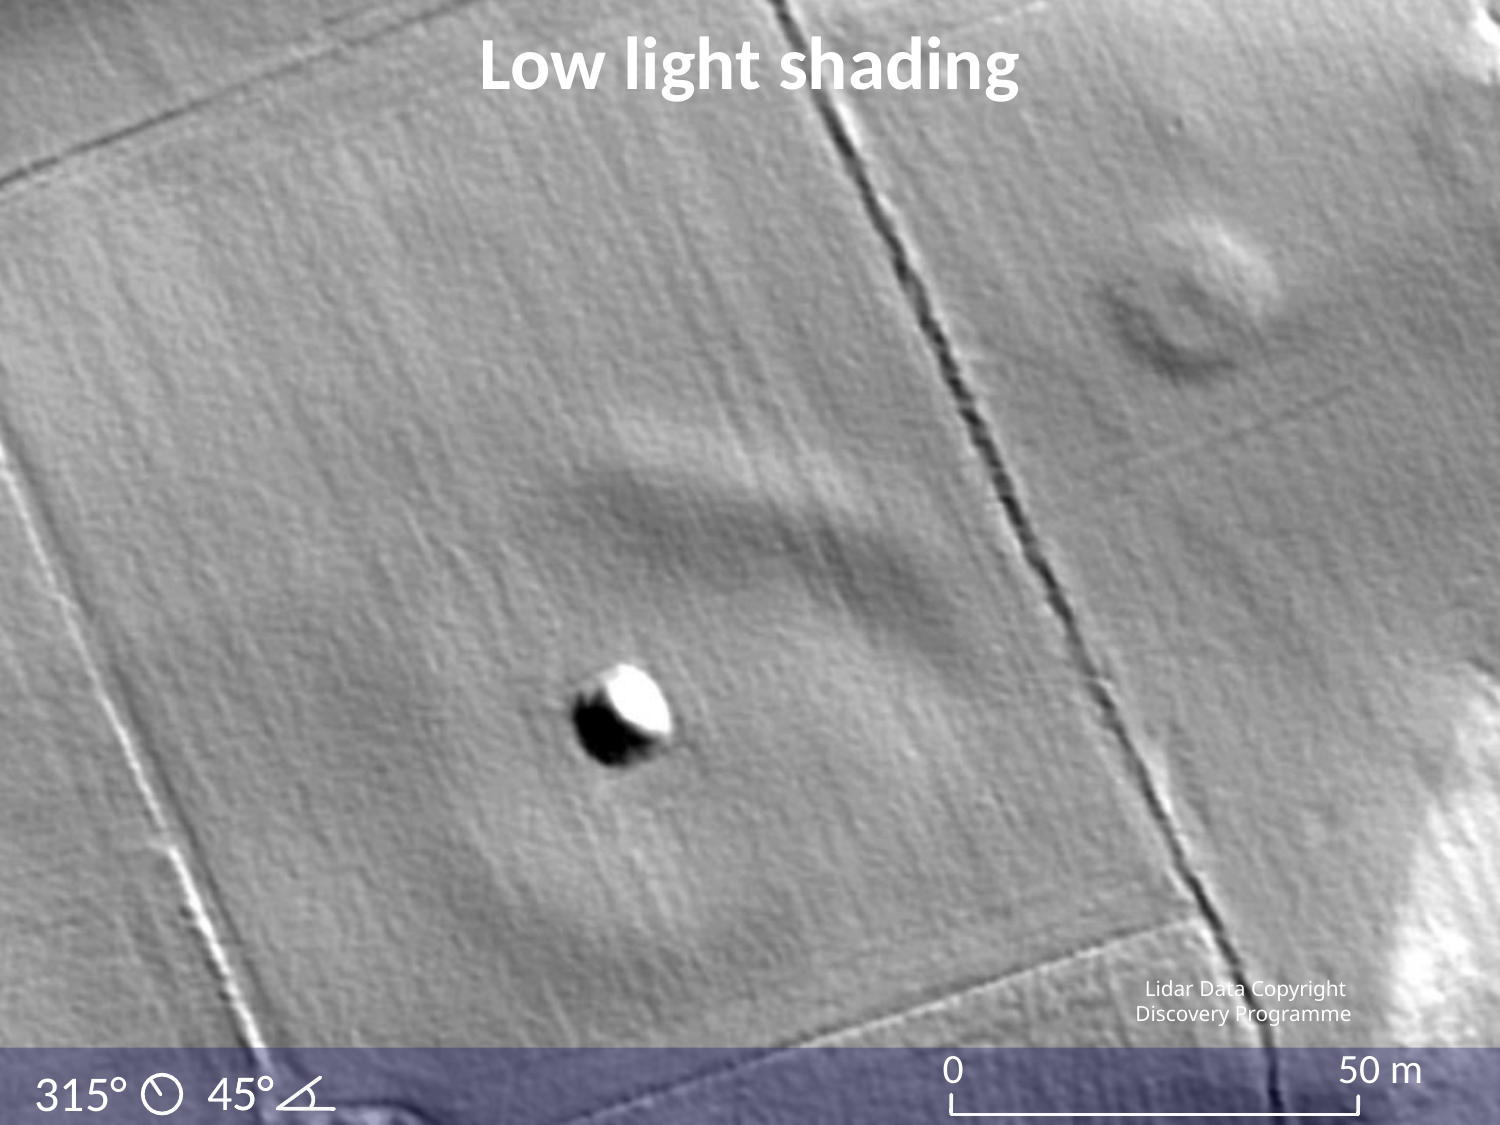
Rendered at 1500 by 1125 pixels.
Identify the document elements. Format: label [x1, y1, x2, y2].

text_box [950, 1094, 1359, 1115]
text_box [142, 1074, 182, 1114]
text_box [277, 1077, 335, 1113]
picture [0, 0, 1500, 1125]
